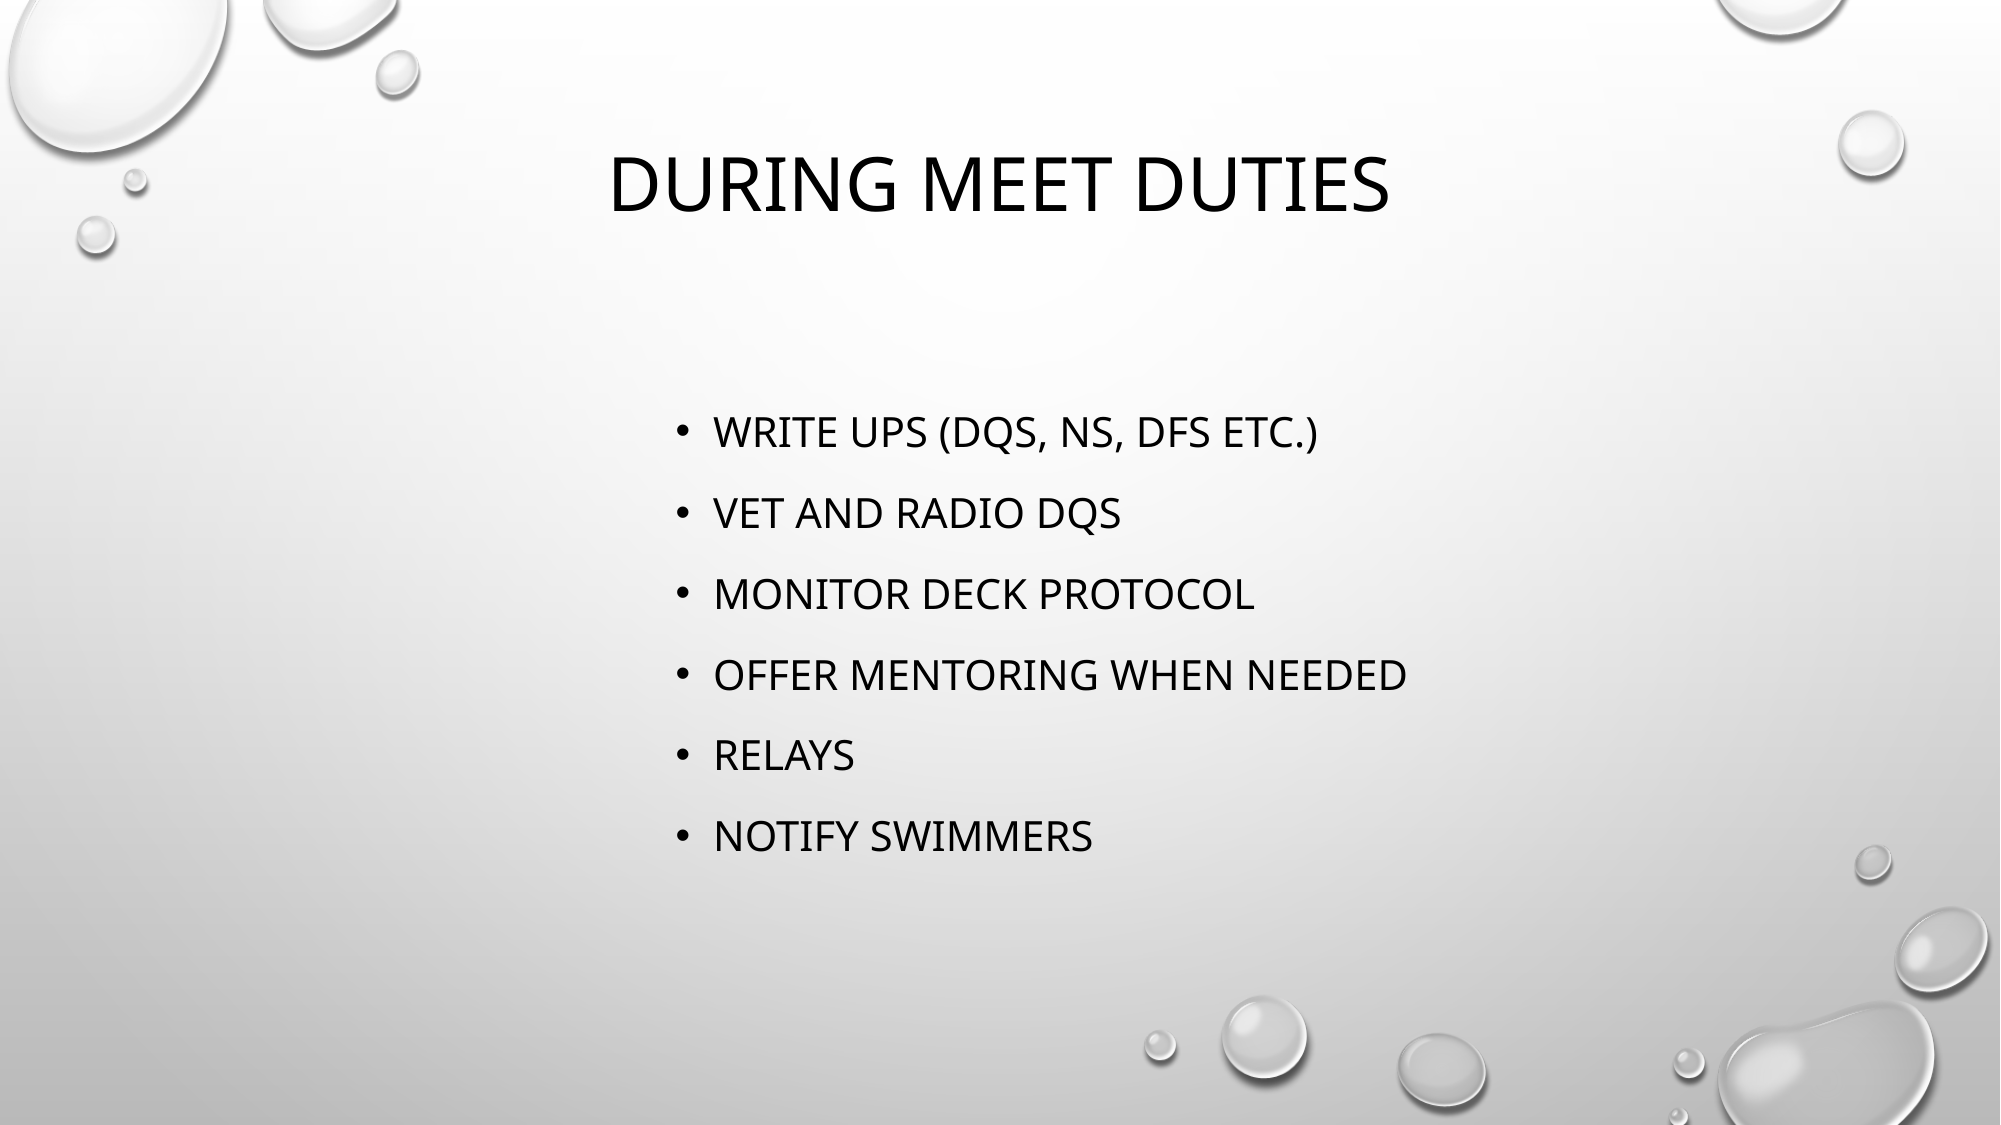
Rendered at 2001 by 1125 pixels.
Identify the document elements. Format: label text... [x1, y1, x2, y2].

list Write ups (DQs, NS, DFS etc.) Vet and radio DQs Monitor deck protocol Offer mentoring when needed Relays Notify swimmers [660, 388, 1850, 950]
picture [0, 0, 2000, 1125]
title During Meet Duties [149, 101, 1851, 364]
